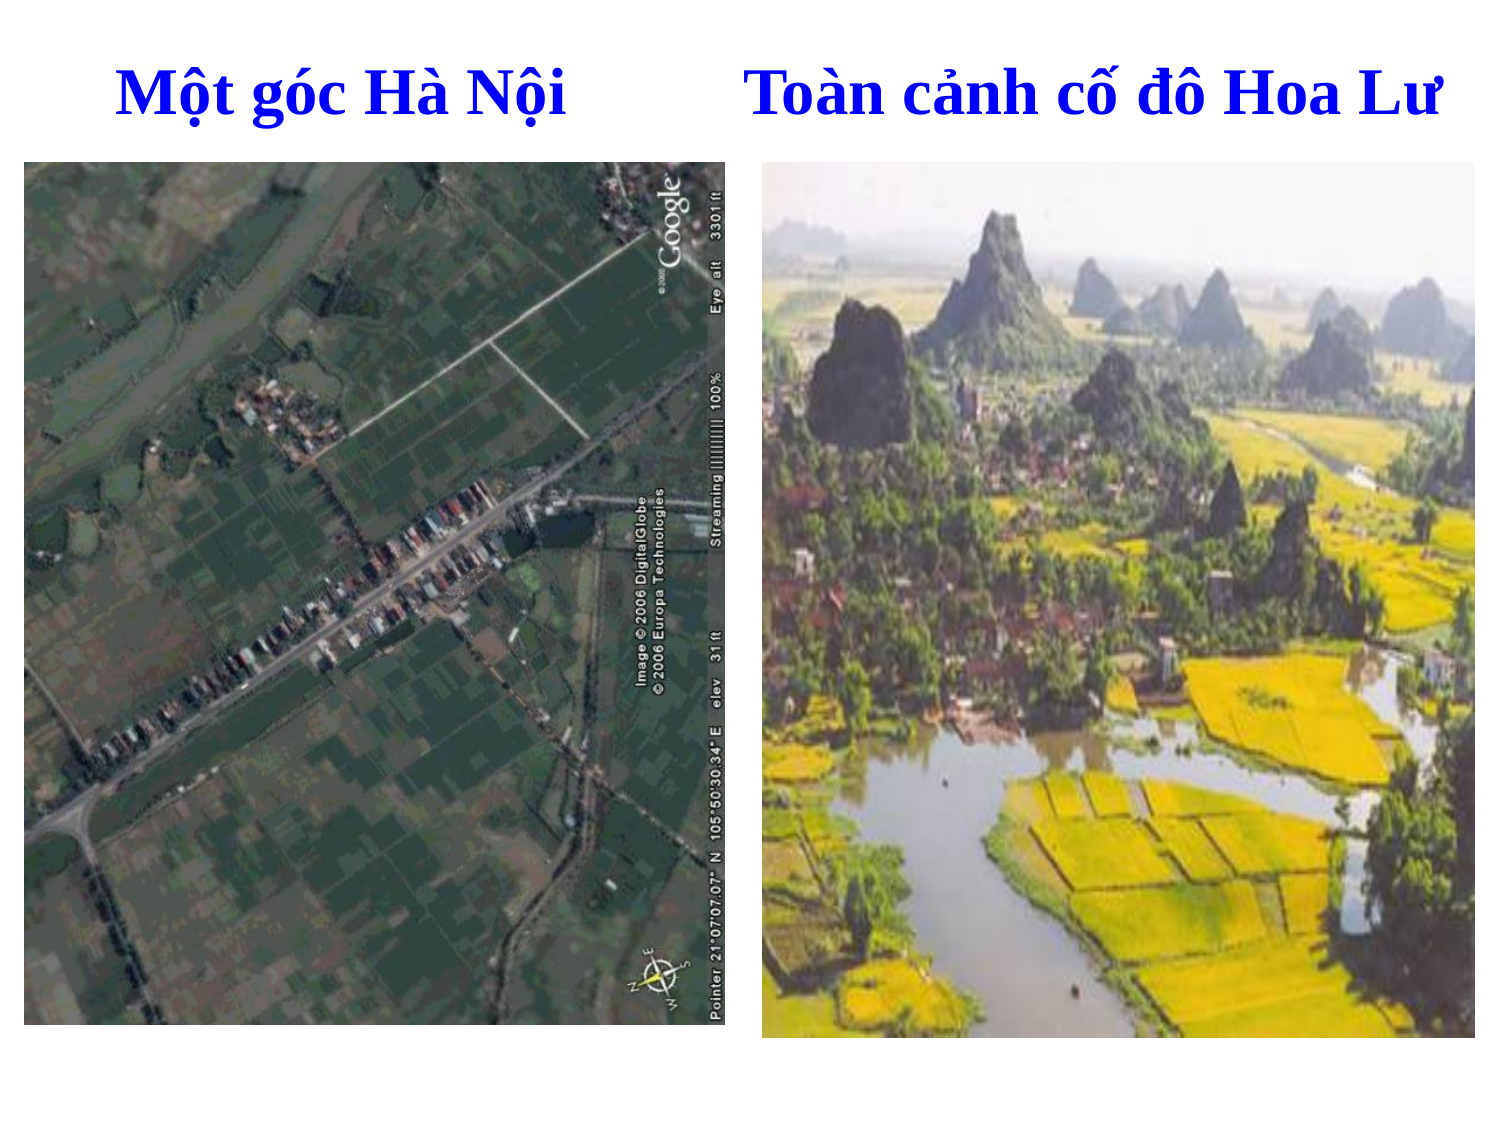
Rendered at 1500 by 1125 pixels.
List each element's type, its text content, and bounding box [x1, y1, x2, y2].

text_box Toàn cảnh cố đô Hoa Lư [724, 40, 1463, 135]
picture [24, 162, 726, 1026]
picture [762, 162, 1476, 1038]
text_box Một góc Hà Nội [100, 40, 649, 135]
